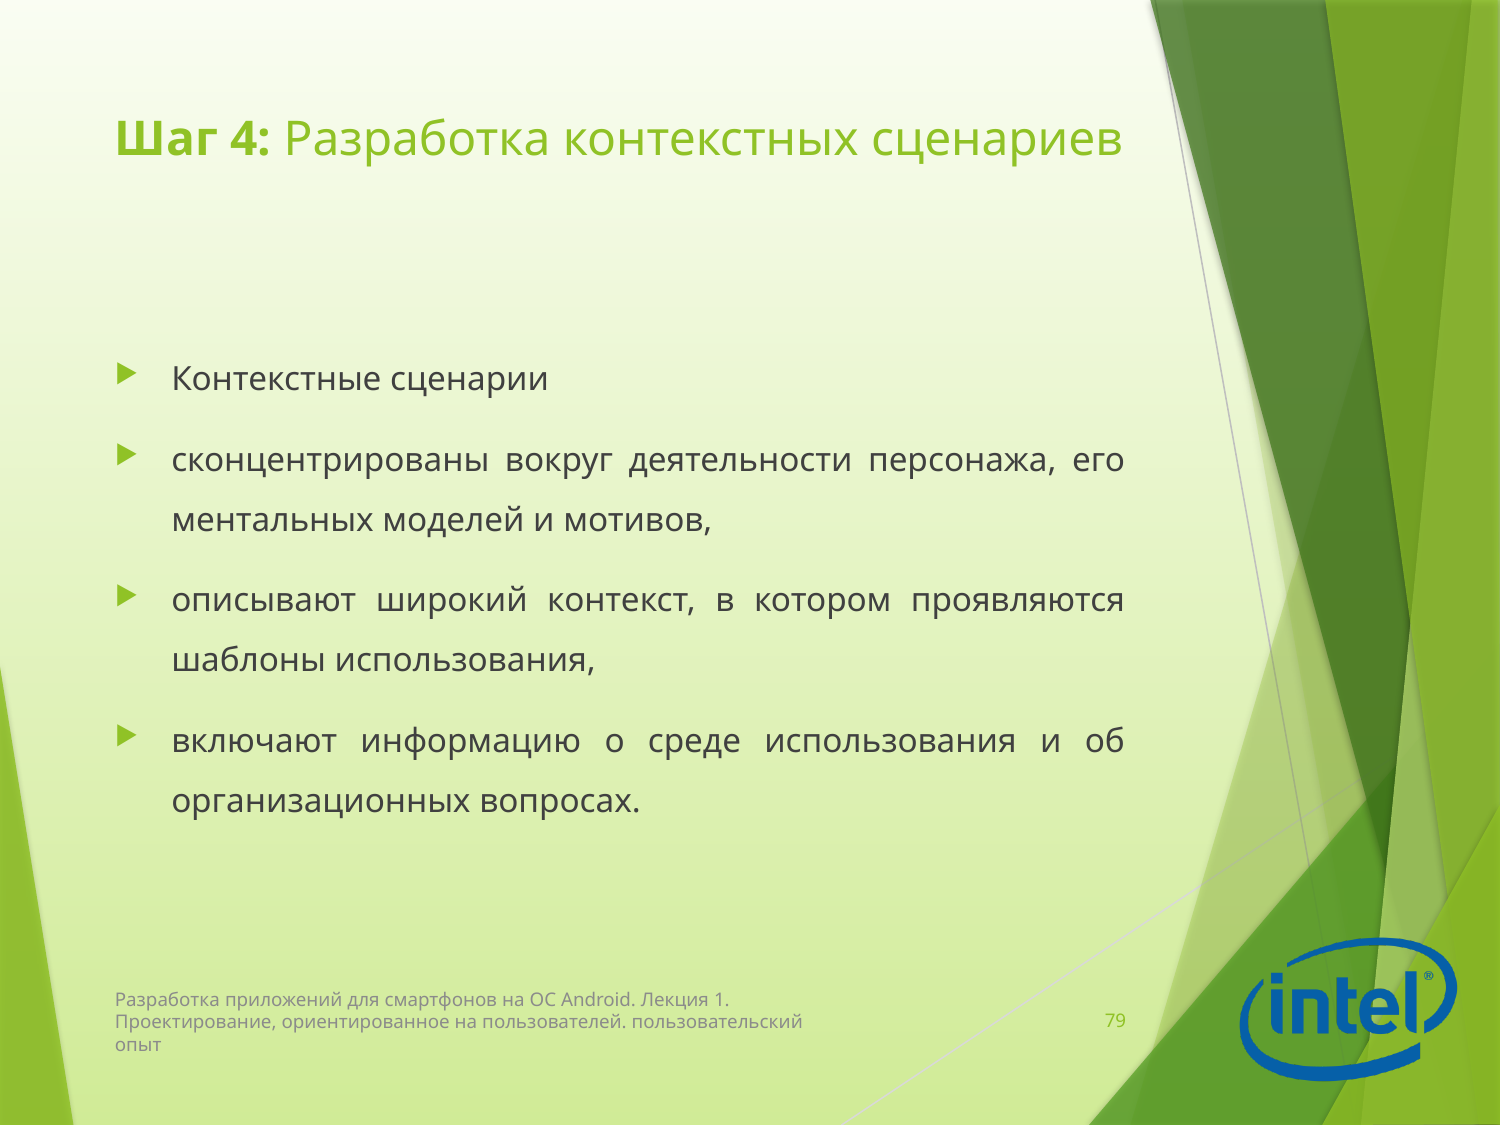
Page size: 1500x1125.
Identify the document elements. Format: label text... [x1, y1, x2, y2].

list Контекстные сценарии сконцентрированы вокруг деятельности персонажа, его ментальных моделей и мотивов, описывают широкий контекст, в котором проявляются шаблоны использования, включают информацию о среде использования и об организационных вопросах. [99, 246, 1142, 991]
picture [1195, 893, 1500, 1125]
title Шаг 4: Разработка контекстных сценариев [99, 99, 1142, 211]
slide_number 79 [1057, 991, 1142, 1051]
footer Разработка приложений для смартфонов на ОС Android. Лекция 1. Проектирование, ориентированное на пользователей. пользовательский опыт [99, 991, 859, 1051]
